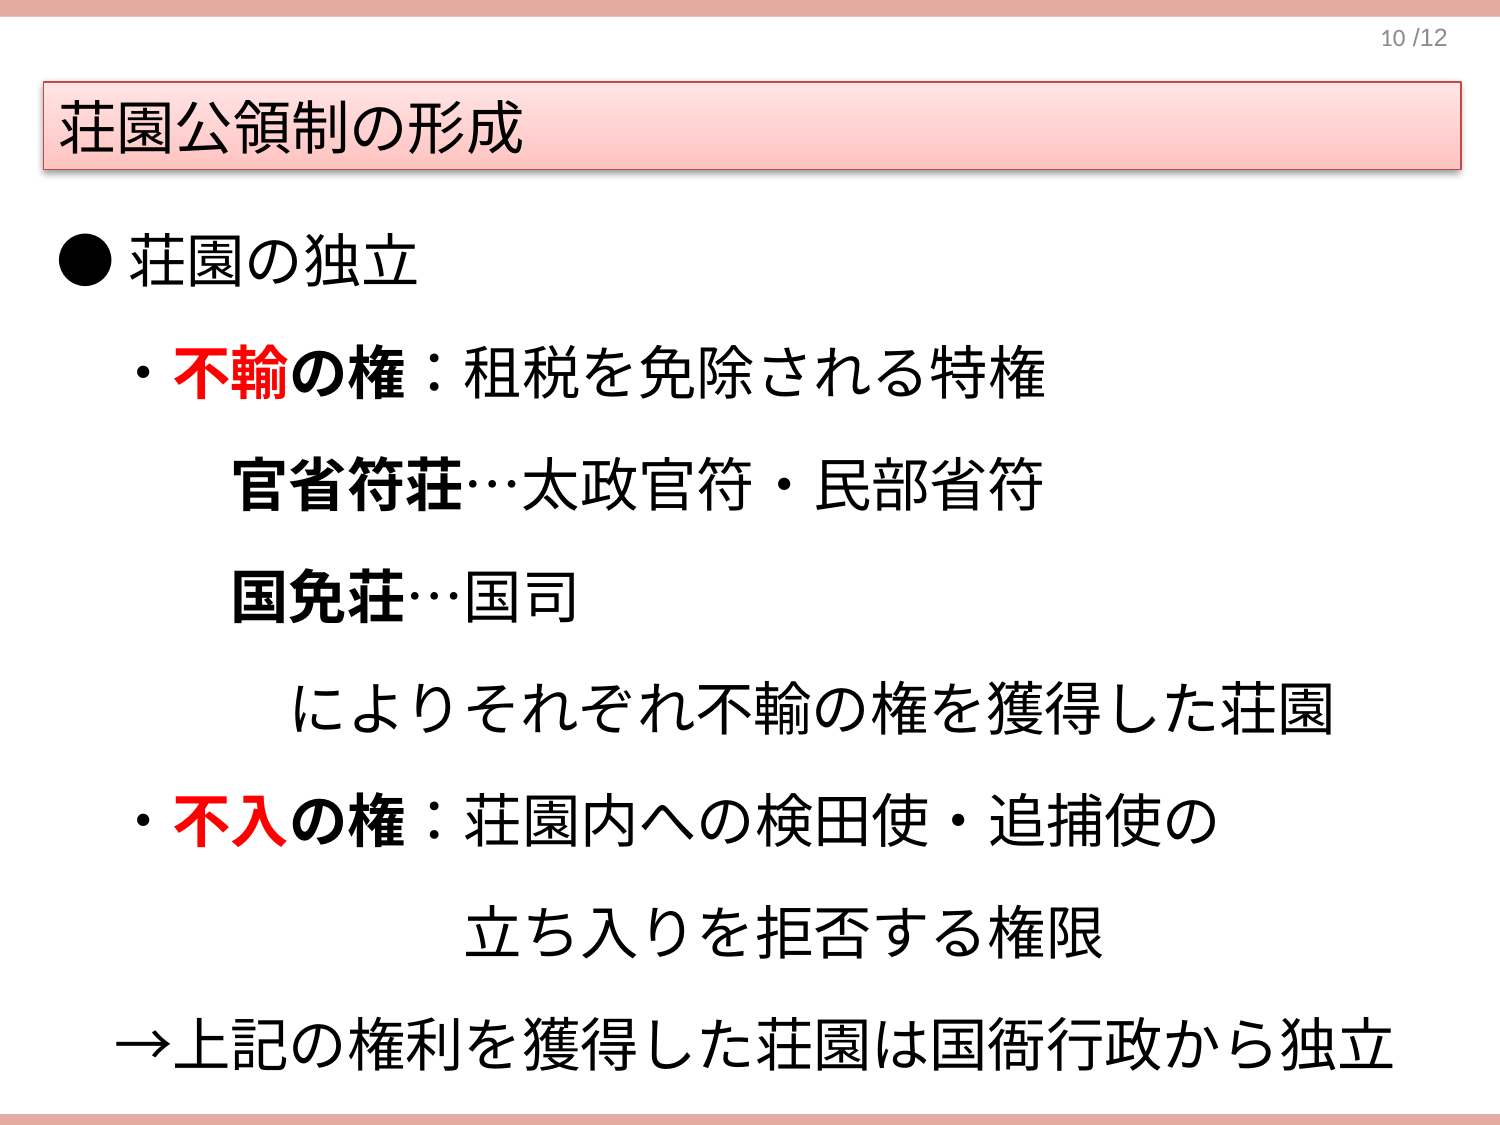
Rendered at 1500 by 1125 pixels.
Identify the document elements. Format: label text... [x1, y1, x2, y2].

picture [0, 0, 1500, 17]
picture [0, 1114, 1500, 1125]
text_box 荘園公領制の形成 [43, 81, 1462, 170]
text_box ●荘園の独立 ・不輸の権：租税を免除される特権 官省符荘…太政官符・民部省符 国免荘…国司 によりそれぞれ不輸の権を獲得した荘園 ・不入の権：荘園内への検田使・追捕使の 立ち入りを拒否する権限 →上記の権利を獲得した荘園は国衙行政から独立 [41, 188, 1427, 1086]
